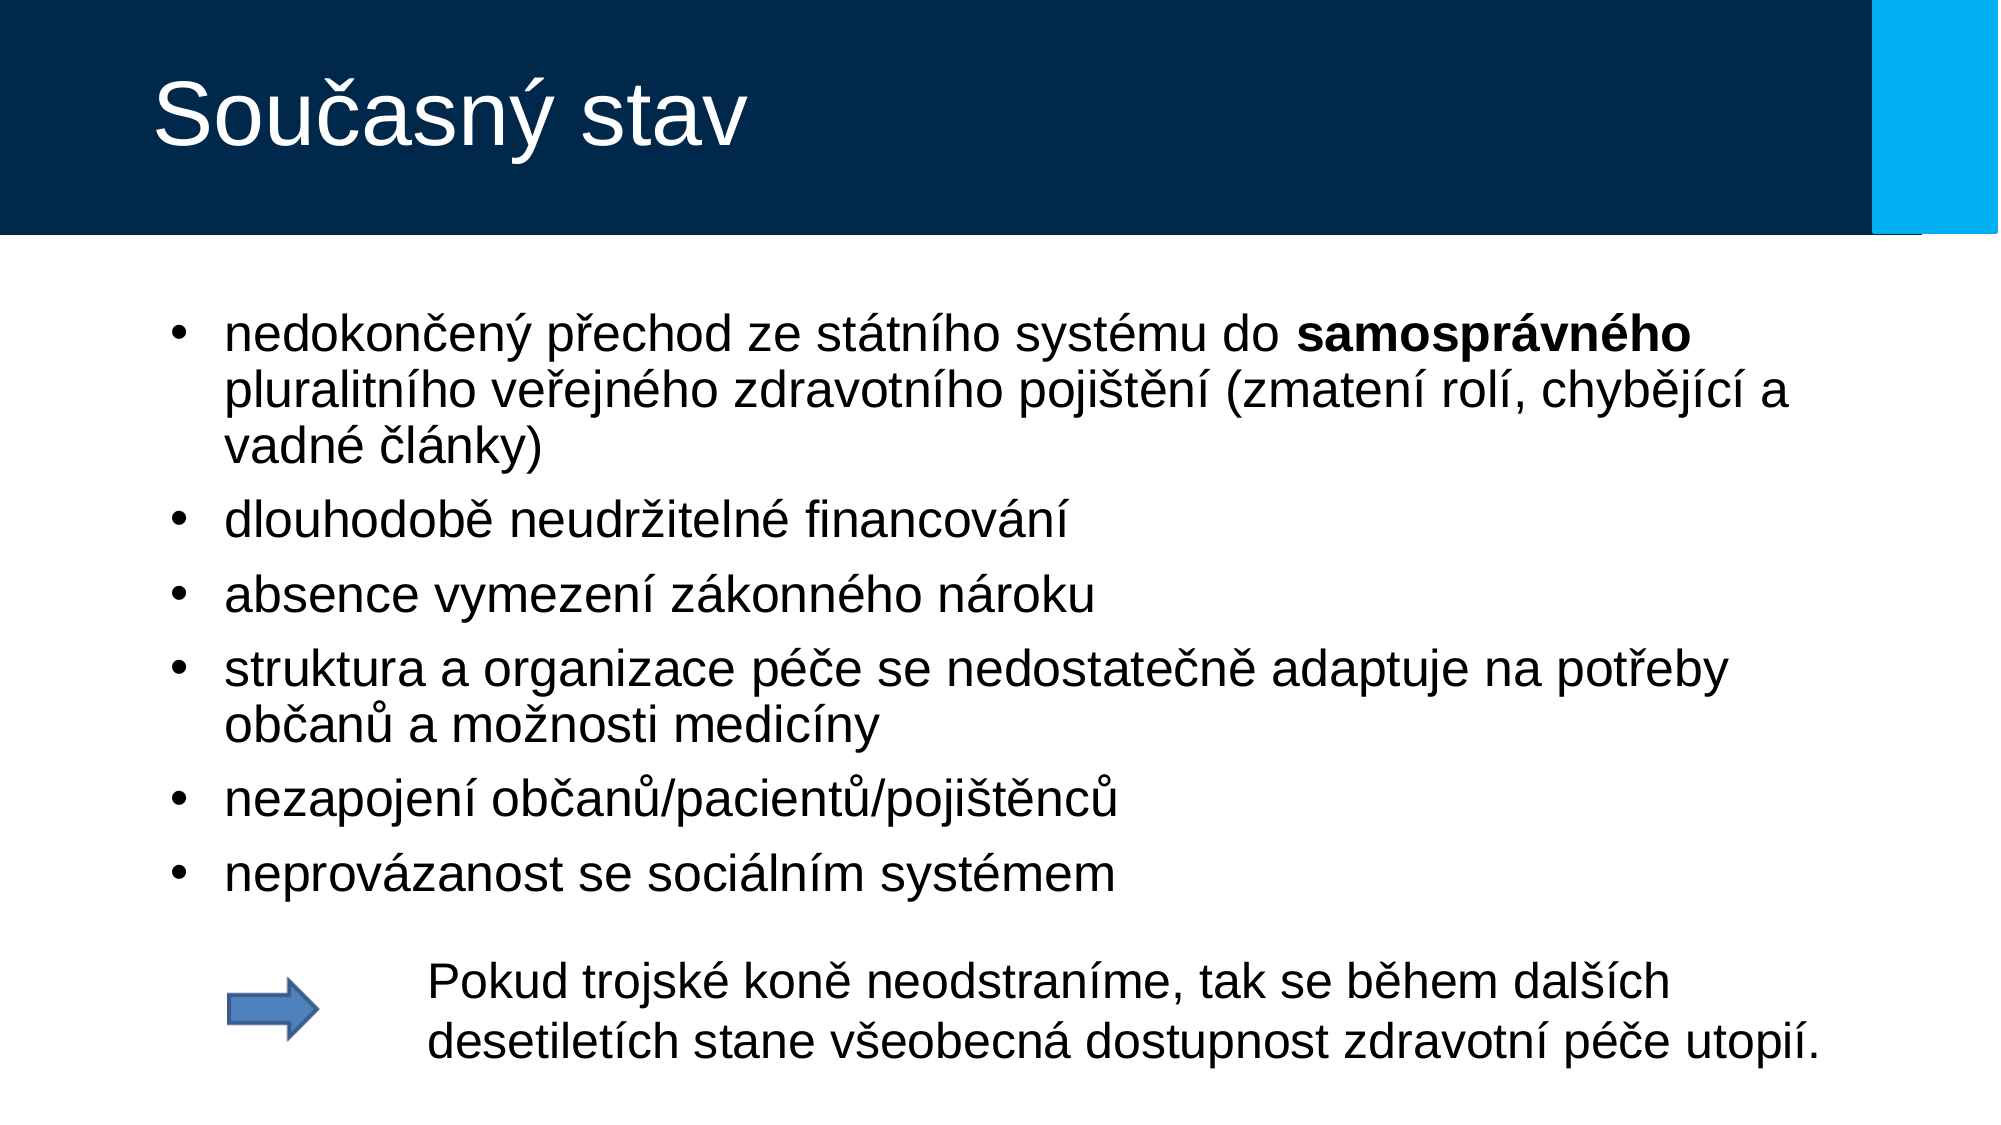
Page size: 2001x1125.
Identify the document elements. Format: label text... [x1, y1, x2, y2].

title Současný stav [137, 7, 1863, 225]
text_box [1874, 0, 1997, 232]
text_box Pokud trojské koně neodstraníme, tak se během dalších desetiletích stane všeobecná dostupnost zdravotní péče utopií. [412, 940, 1875, 1076]
list nedokončený přechod ze státního systému do samosprávného pluralitního veřejného zdravotního pojištění (zmatení rolí, chybějící a vadné články) dlouhodobě neudržitelné financování absence vymezení zákonného nároku struktura a organizace péče se nedostatečně adaptuje na potřeby občanů a možnosti medicíny nezapojení občanů/pacientů/pojištěnců neprovázanost se sociálním systémem [137, 299, 1863, 912]
text_box [0, 0, 1922, 235]
picture [226, 976, 320, 1042]
